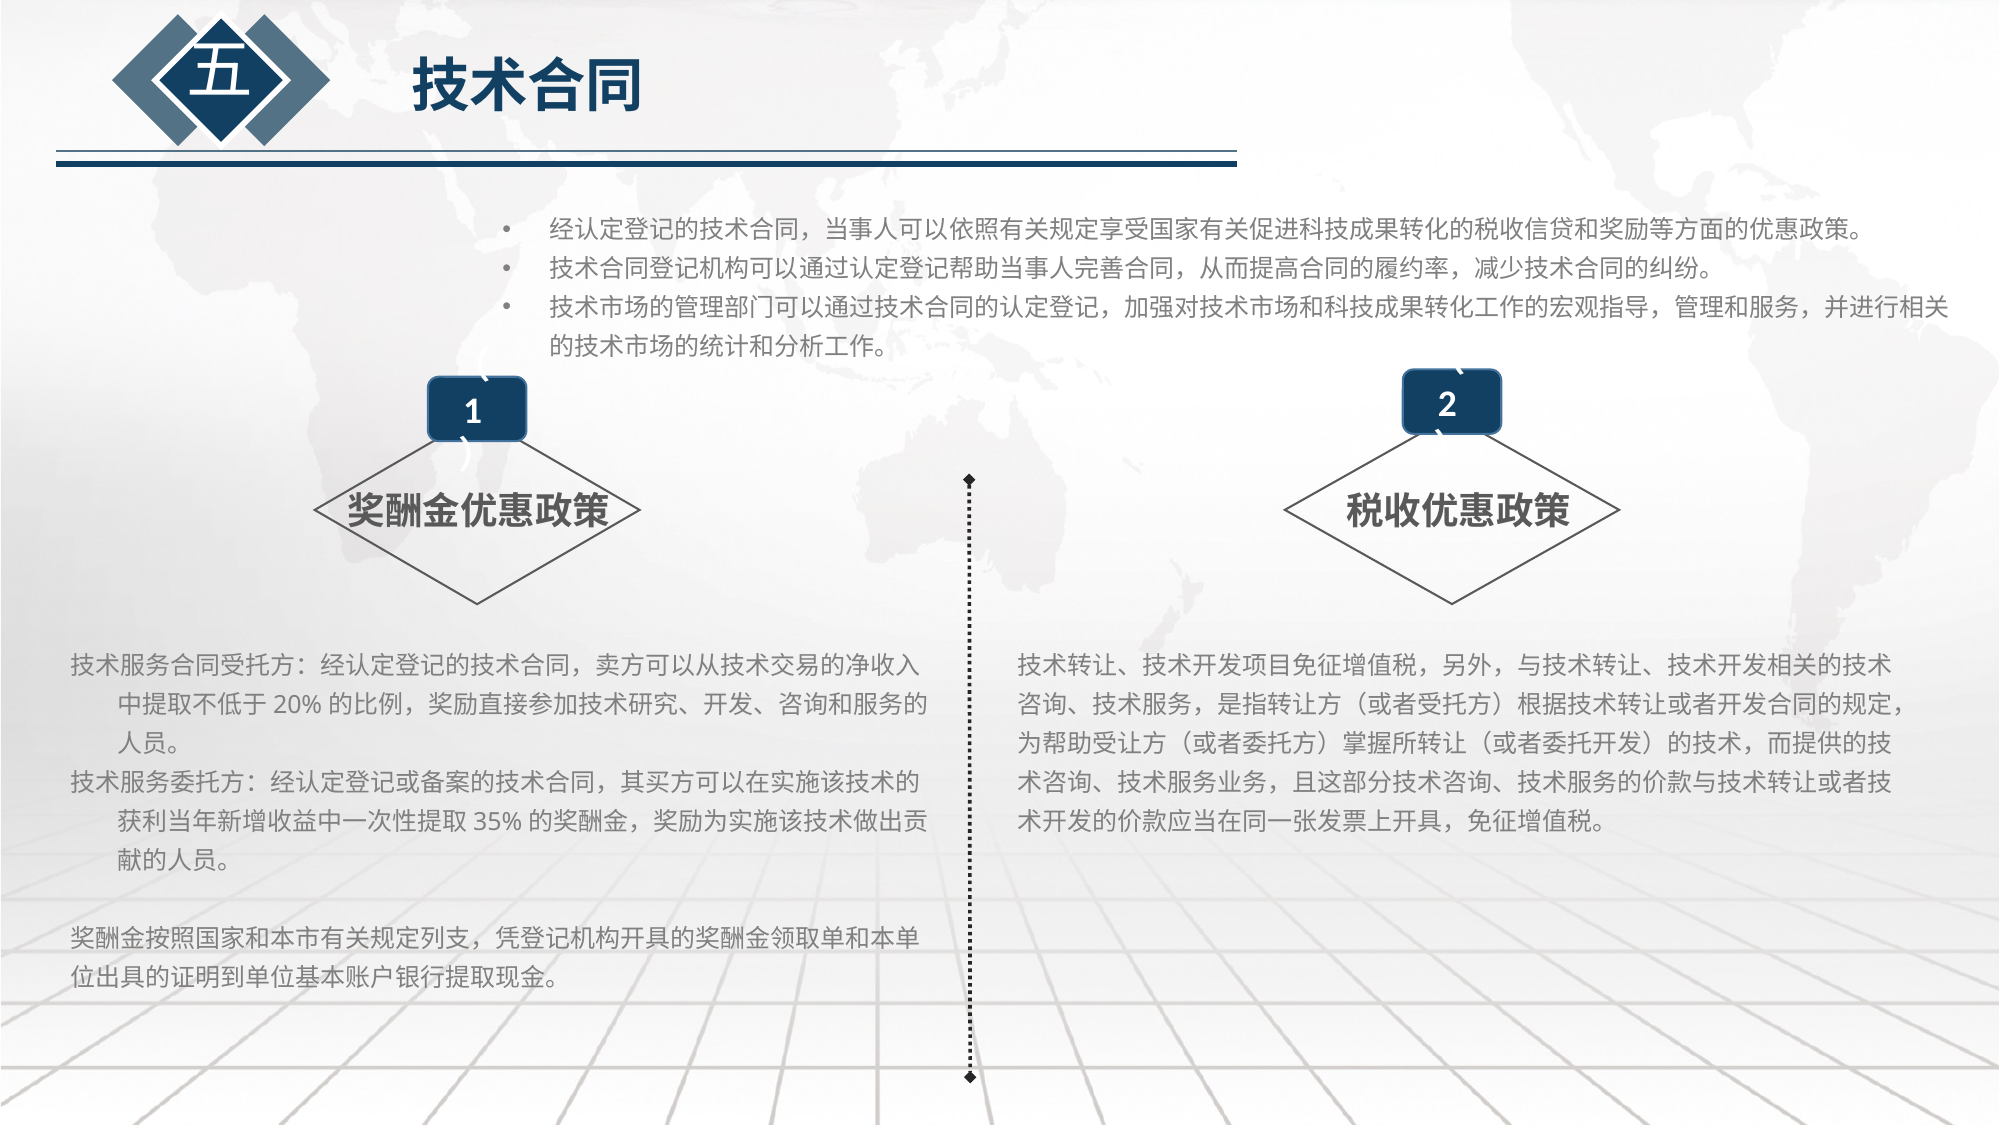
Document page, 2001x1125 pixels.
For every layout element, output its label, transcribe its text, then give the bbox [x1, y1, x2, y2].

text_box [314, 369, 1620, 1078]
text_box 五 [171, 19, 269, 115]
text_box [243, 12, 332, 148]
text_box 技术合同 [396, 40, 660, 126]
text_box [110, 12, 199, 148]
text_box [214, 12, 228, 19]
text_box 技术服务合同受托方：经认定登记的技术合同，卖方可以从技术交易的净收入中提取不低于20%的比例，奖励直接参加技术研究、开发、咨询和服务的人员。 技术服务委托方：经认定登记或备案的技术合同，其买方可以在实施该技术的获利当年新增收益中一次性提取35%的奖酬金，奖励为实施该技术做出贡献的人员。 奖酬金按照国家和本市有关规定列支，凭登记机构开具的奖酬金领取单和本单位出具的证明到单位基本账户银行提取现金。 [55, 633, 314, 999]
picture [0, 0, 1999, 1125]
text_box [188, 115, 254, 148]
text_box 经认定登记的技术合同，当事人可以依照有关规定享受国家有关促进科技成果转化的税收信贷和奖励等方面的优惠政策。 技术合同登记机构可以通过认定登记帮助当事人完善合同，从而提高合同的履约率，减少技术合同的纠纷。 技术市场的管理部门可以通过技术合同的认定登记，加强对技术市场和科技成果转化工作的宏观指导，管理和服务，并进行相关的技术市场的统计和分析工作。 [487, 197, 1975, 368]
text_box [269, 60, 289, 100]
text_box [153, 62, 171, 98]
text_box 技术转让、技术开发项目免征增值税，另外，与技术转让、技术开发相关的技术咨询、技术服务，是指转让方（或者受托方）根据技术转让或者开发合同的规定，为帮助受让方（或者委托方）掌握所转让（或者委托开发）的技术，而提供的技术咨询、技术服务业务，且这部分技术咨询、技术服务的价款与技术转让或者技术开发的价款应当在同一张发票上开具，免征增值税。 [1620, 633, 1915, 843]
